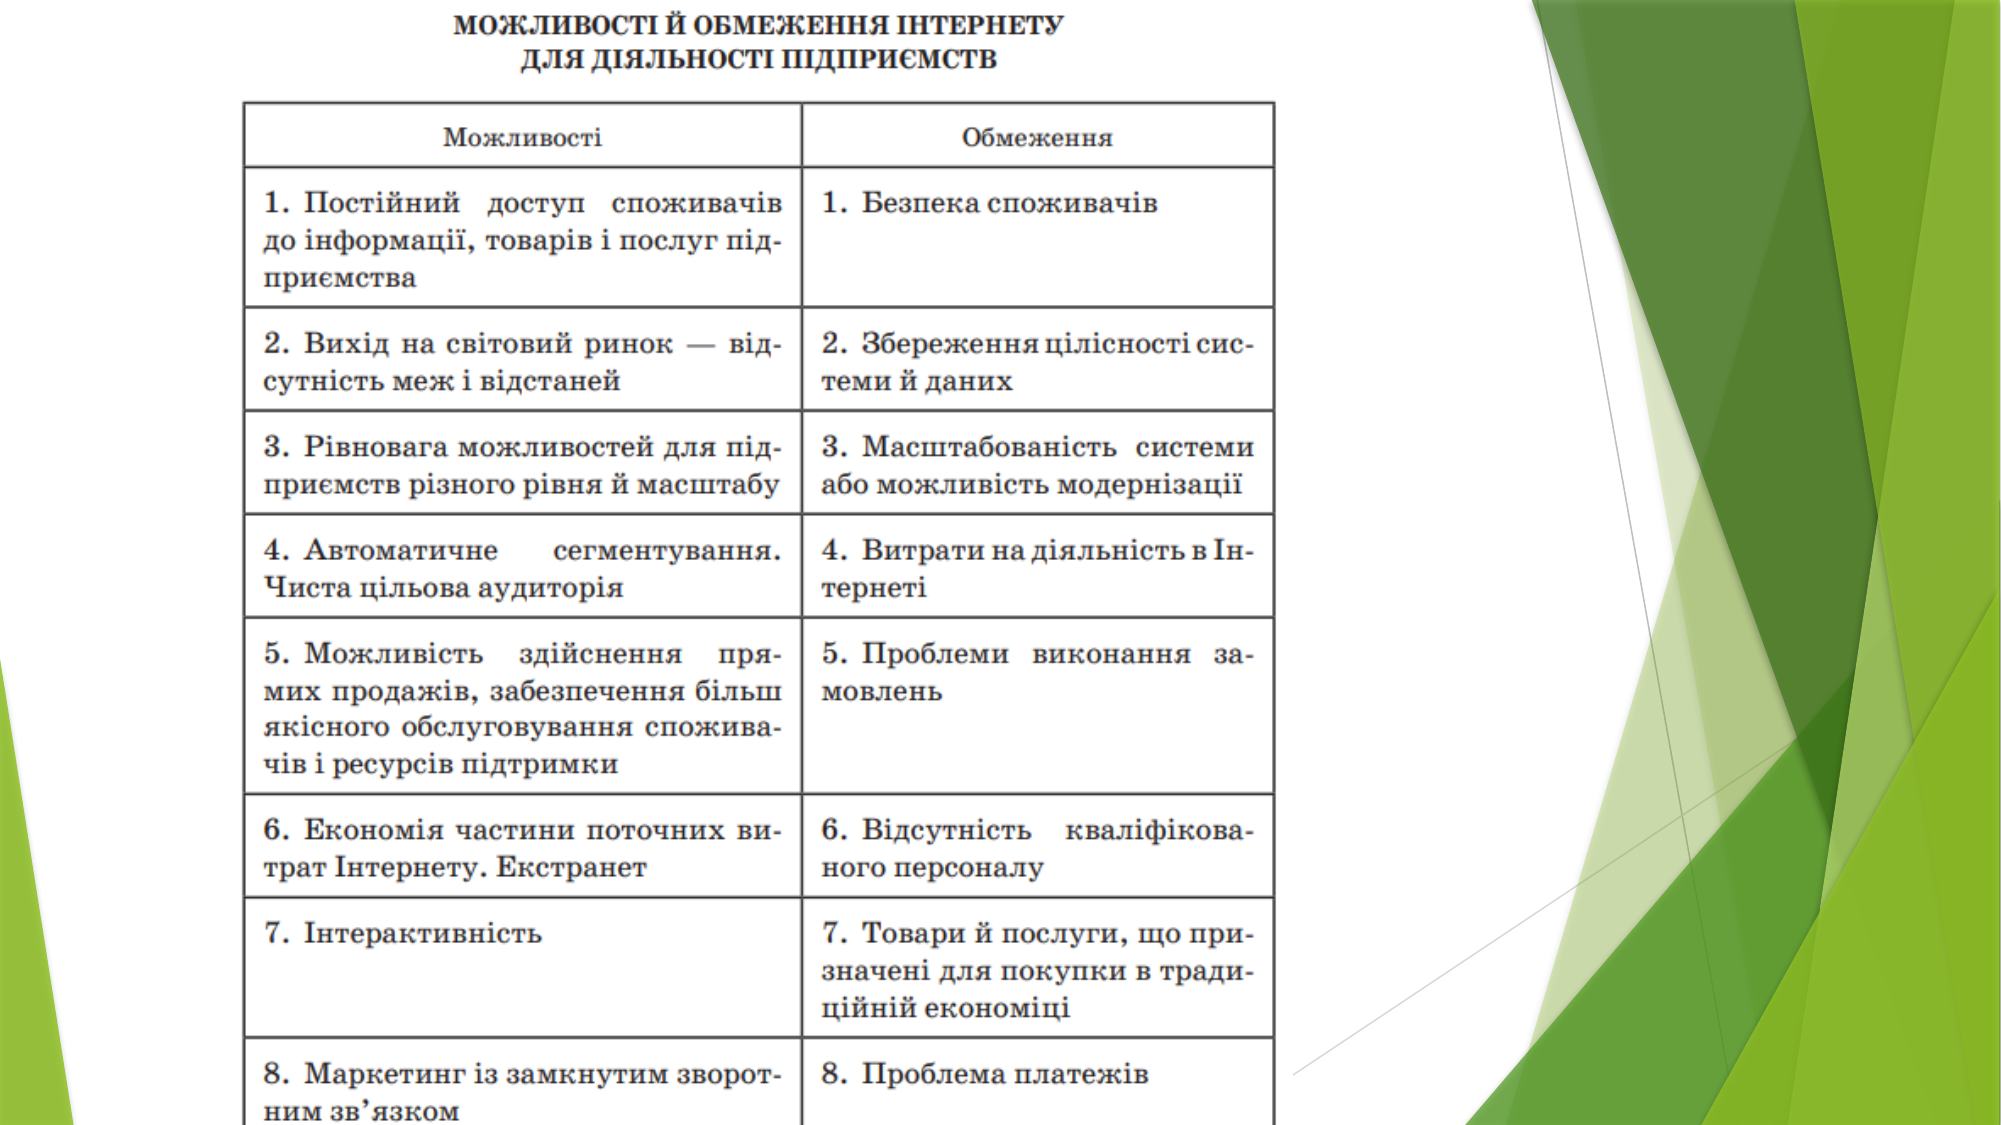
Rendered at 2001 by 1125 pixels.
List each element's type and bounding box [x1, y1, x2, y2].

picture [211, 0, 1293, 1125]
